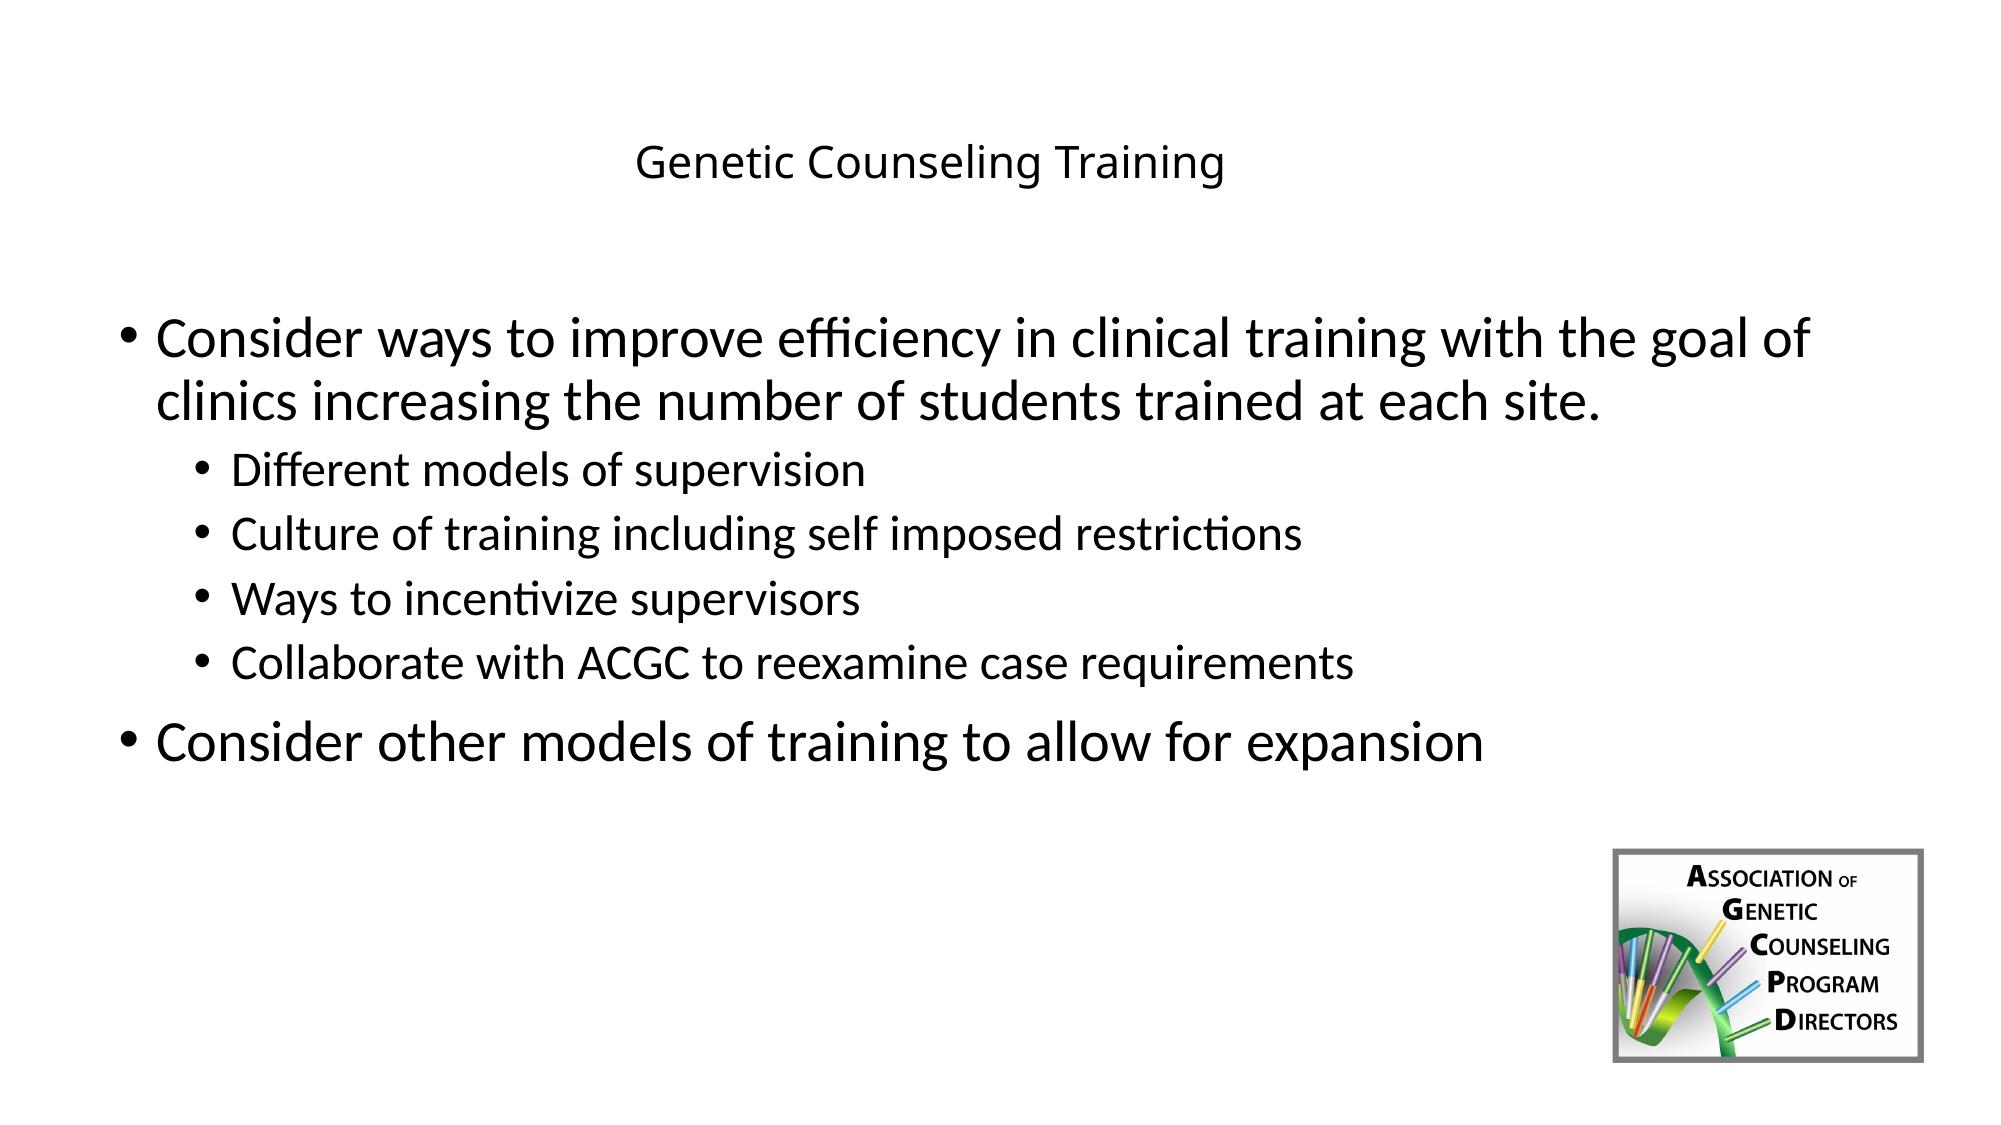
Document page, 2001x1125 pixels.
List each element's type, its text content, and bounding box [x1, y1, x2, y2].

picture [1611, 847, 1924, 1064]
title Genetic Counseling Training [68, 82, 1794, 300]
list Consider ways to improve efficiency in clinical training with the goal of clinics increasing the number of students trained at each site. Different models of supervision Culture of training including self imposed restrictions Ways to incentivize supervisors Collaborate with ACGC to reexamine case requirements Consider other models of training to allow for expansion [103, 299, 1863, 1014]
